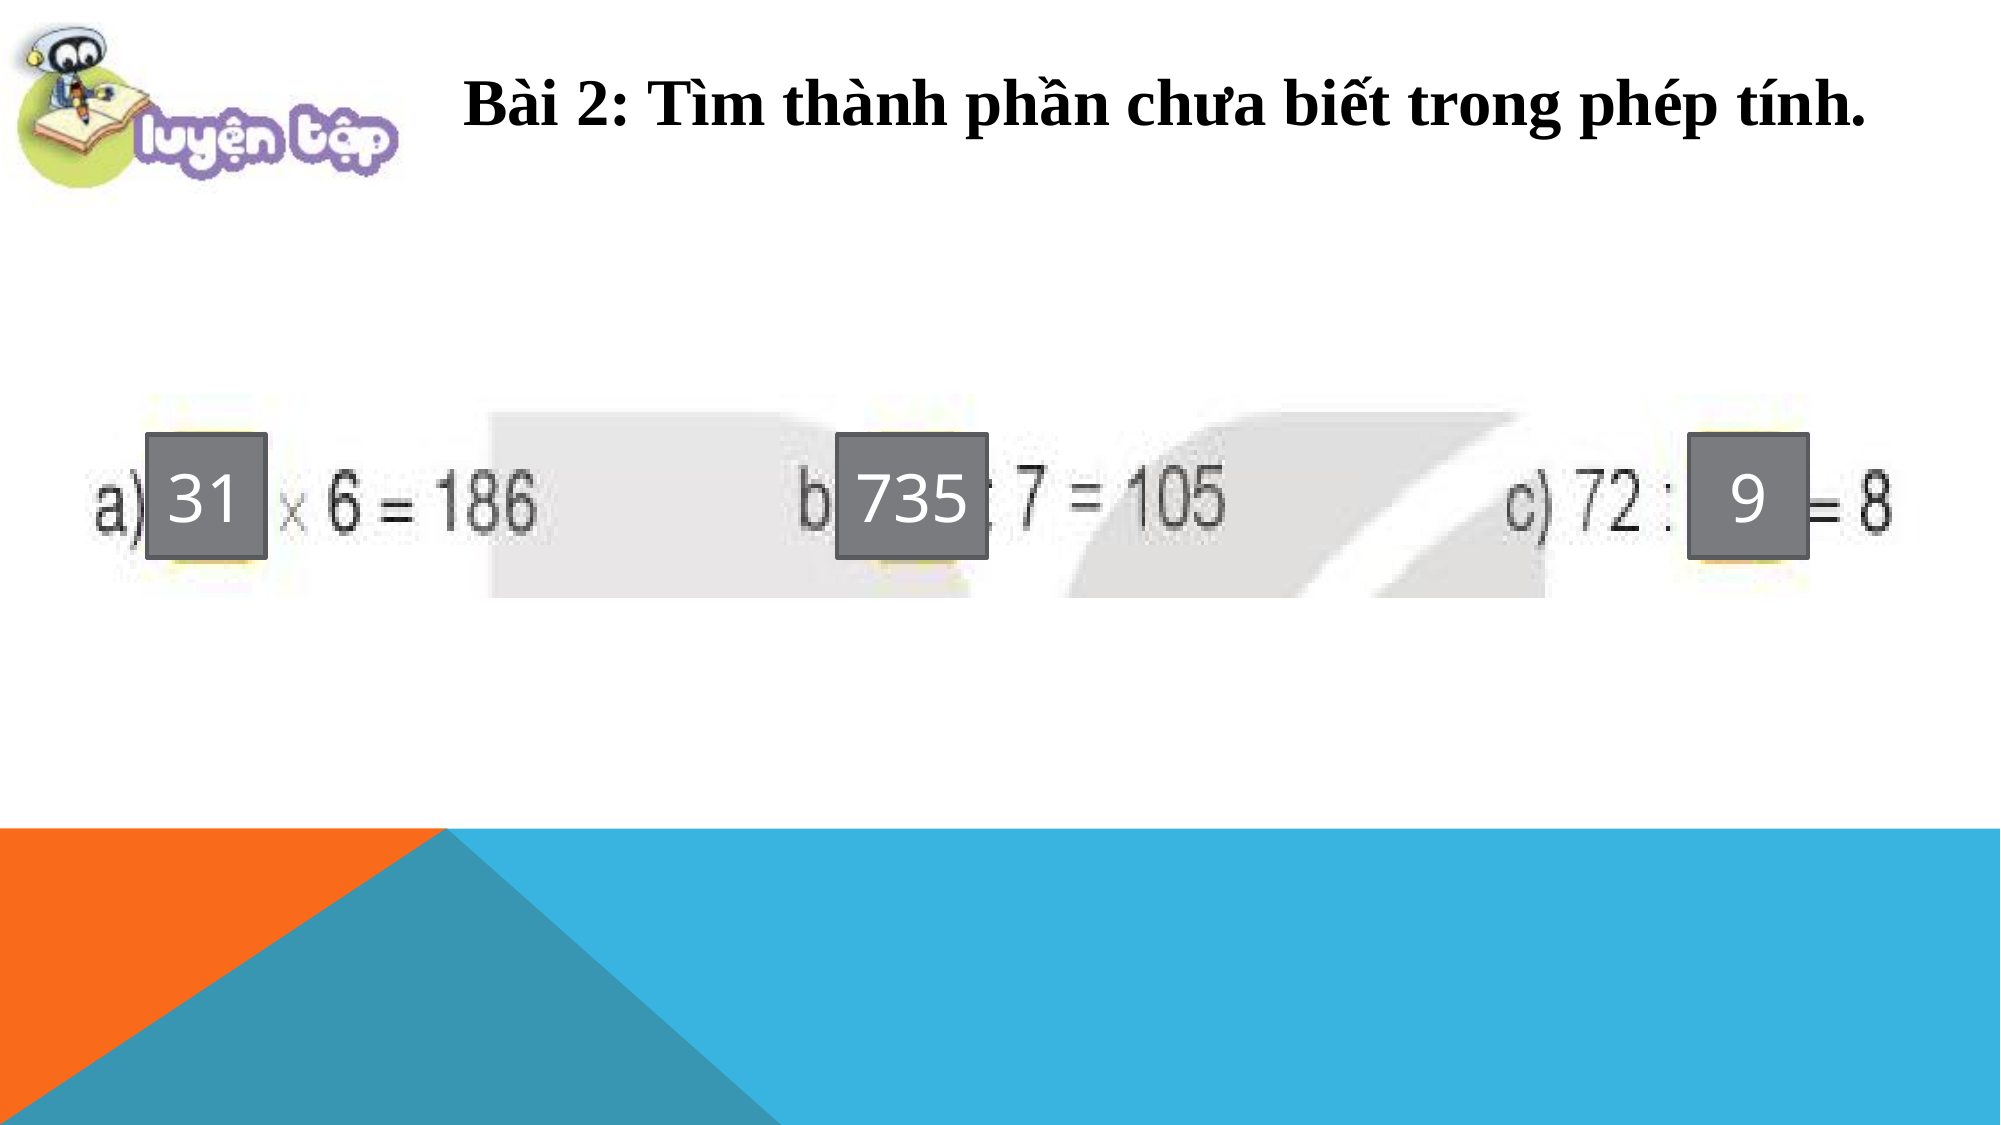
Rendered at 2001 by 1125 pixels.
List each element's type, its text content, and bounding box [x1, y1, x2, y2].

text_box Bài 2: Tìm thành phần chưa biết trong phép tính. [448, 51, 1885, 147]
picture [0, 21, 413, 209]
picture [30, 393, 1945, 599]
